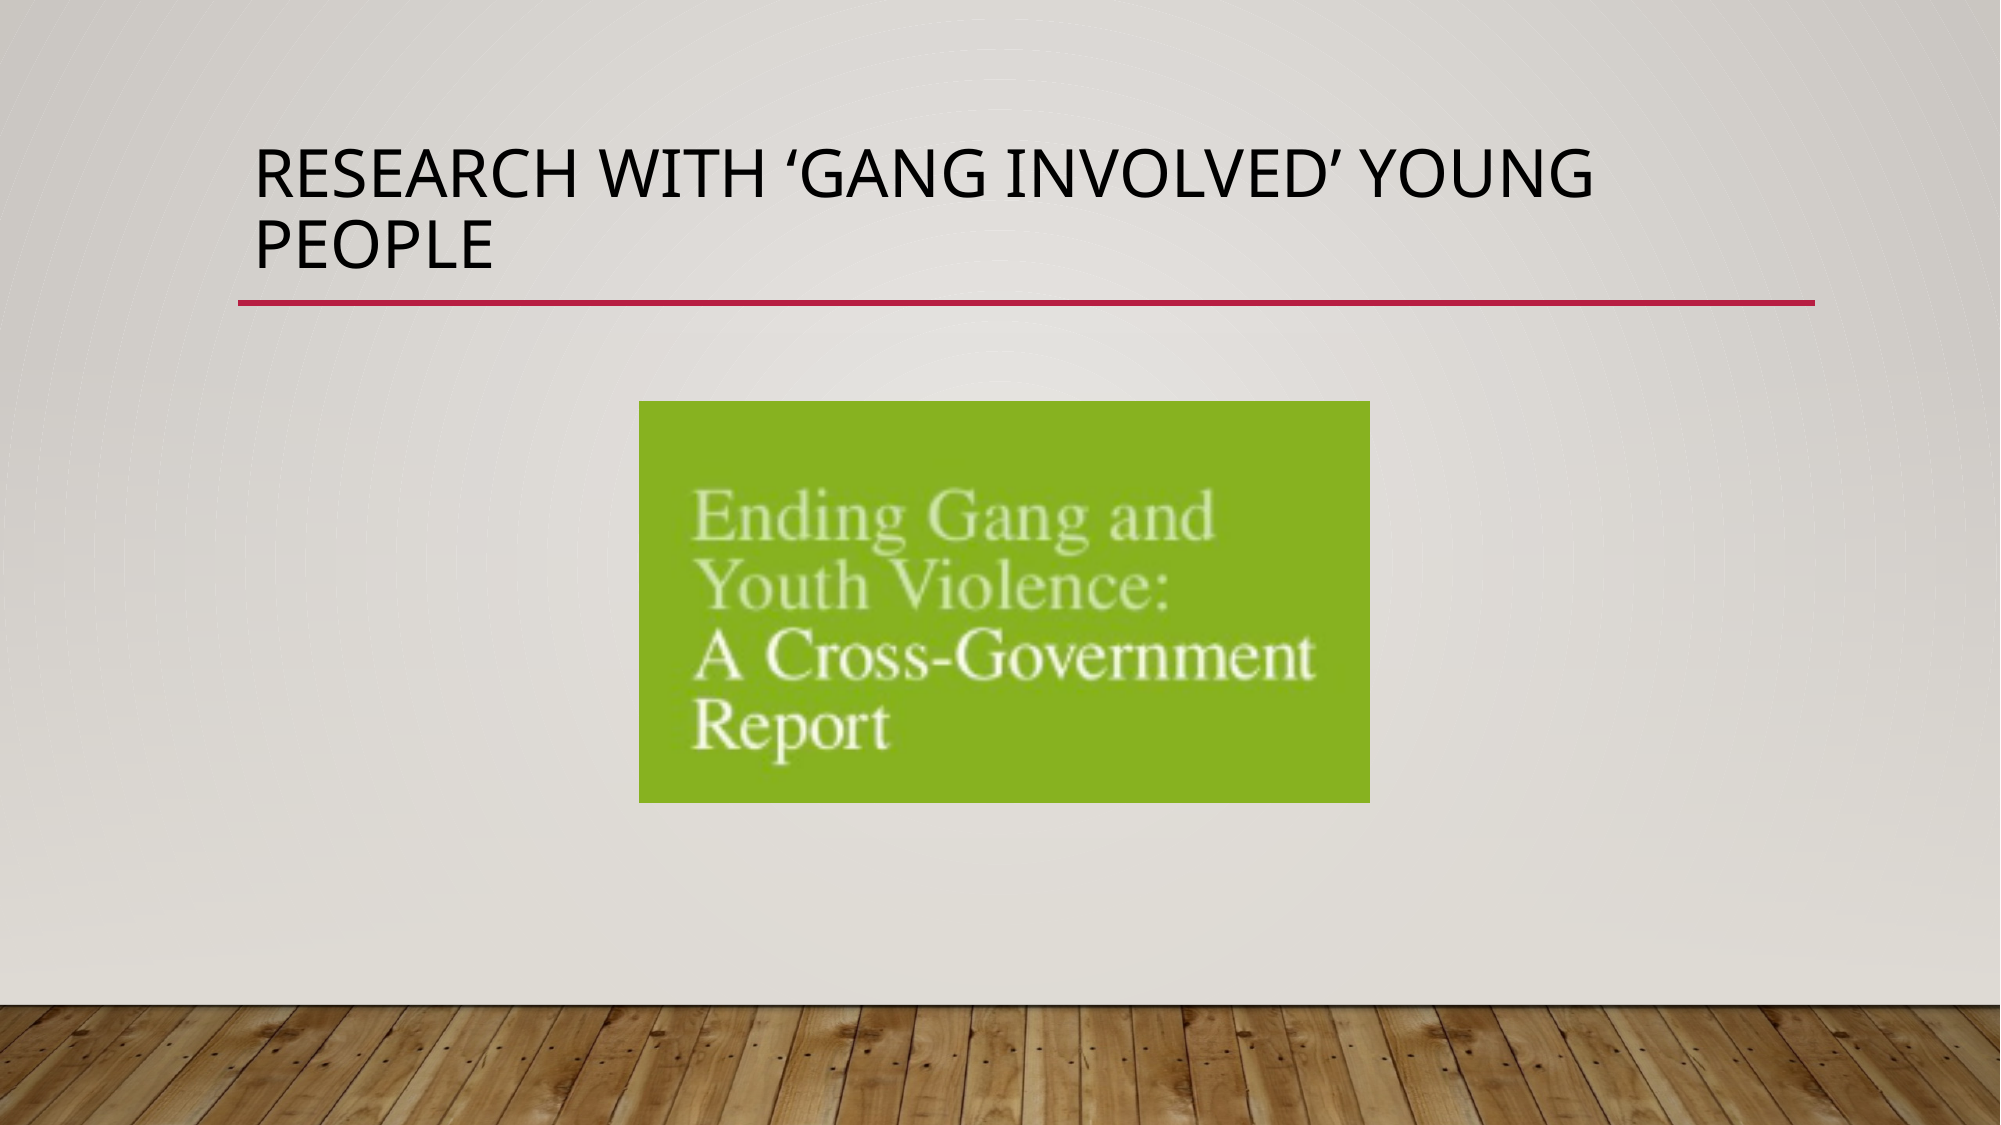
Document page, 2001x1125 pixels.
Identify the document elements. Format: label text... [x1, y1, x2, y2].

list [639, 401, 1370, 803]
picture [0, 1005, 2000, 1125]
title Research with ‘gang involved’ young people [238, 131, 1814, 305]
